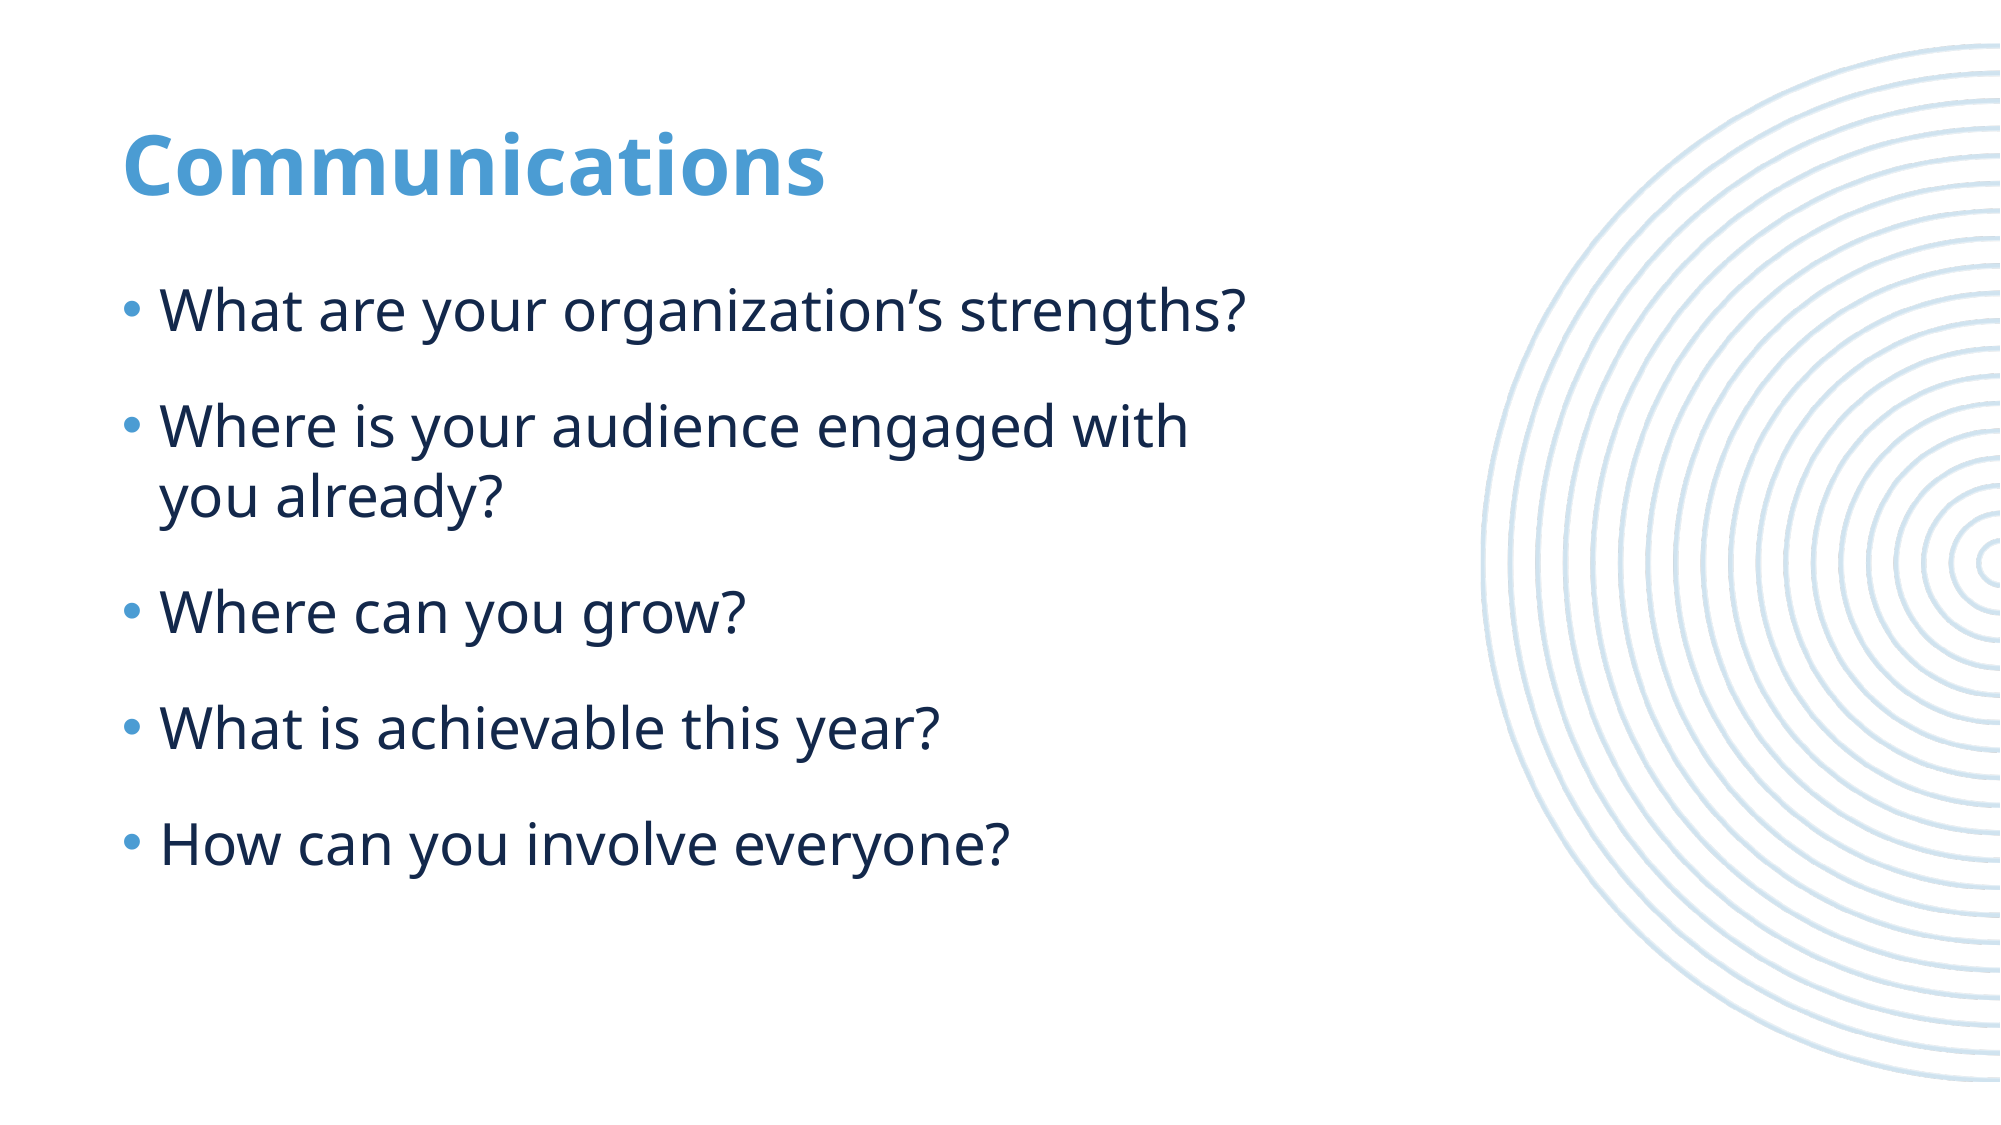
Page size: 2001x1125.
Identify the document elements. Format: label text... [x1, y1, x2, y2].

picture [1481, 45, 2000, 1082]
list What are your organization’s strengths? Where is your audience engaged with you already? Where can you grow? What is achievable this year? How can you involve everyone? [106, 266, 1299, 1009]
title Communications [106, 116, 1481, 221]
